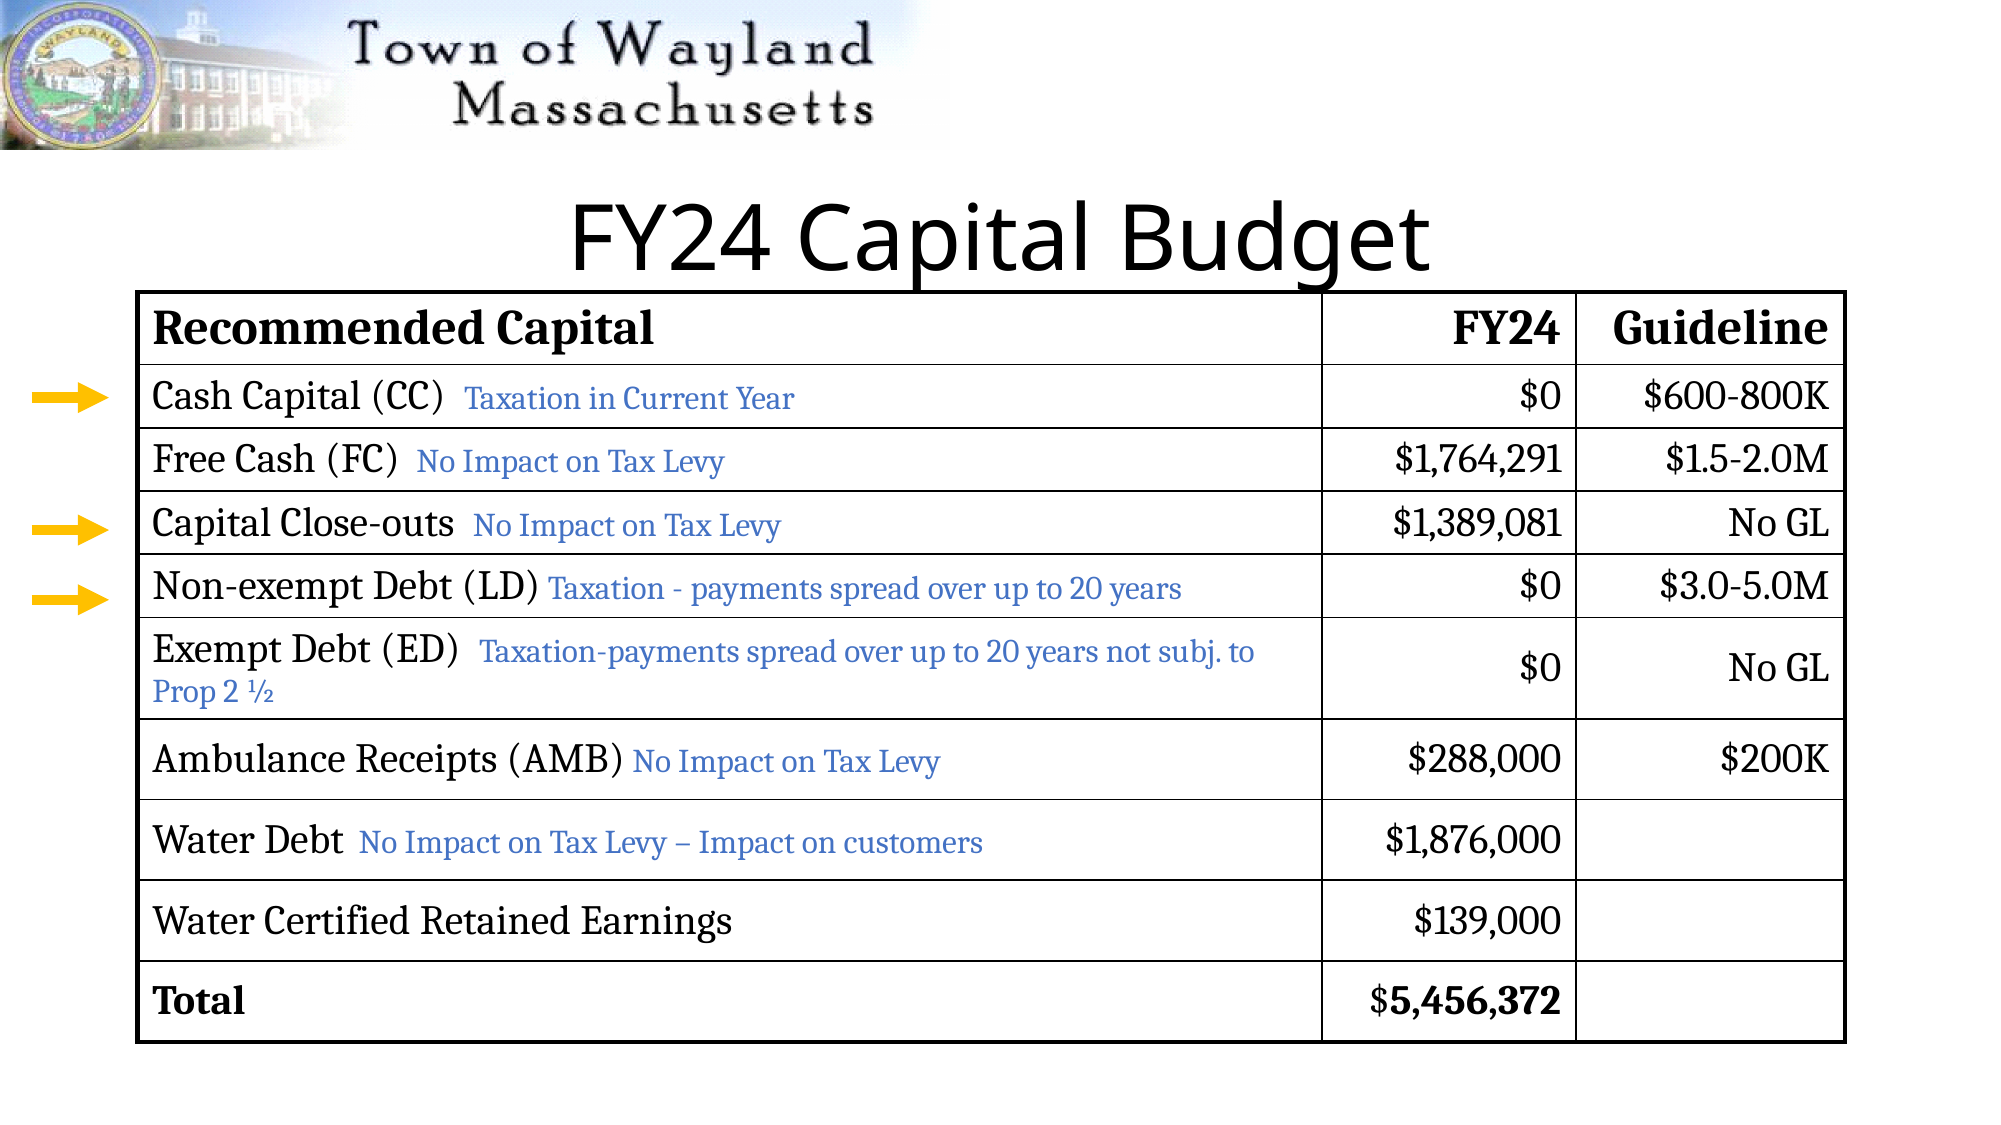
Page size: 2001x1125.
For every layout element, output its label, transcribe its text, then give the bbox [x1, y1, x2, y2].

table_cell $139,000 [1323, 881, 1575, 960]
table_cell $3.0-5.0M [1577, 555, 1843, 617]
table_cell Ambulance Receipts (AMB) No Impact on Tax Levy [140, 720, 1321, 799]
table_cell Non-exempt Debt (LD) Taxation - payments spread over up to 20 years [140, 555, 1321, 617]
table_cell Water Certified Retained Earnings [140, 881, 1321, 960]
table_cell Water Debt No Impact on Tax Levy – Impact on customers [140, 800, 1321, 879]
table_cell No GL [1577, 618, 1843, 718]
table_cell $5,456,372 [1323, 962, 1575, 1040]
table_header Guideline [1577, 294, 1843, 364]
table_cell Free Cash (FC) No Impact on Tax Levy [140, 429, 1321, 490]
table_cell $600-800K [1577, 365, 1843, 427]
table_cell Exempt Debt (ED) Taxation-payments spread over up to 20 years not subj. to Prop 2 ½ [140, 618, 1321, 718]
table_cell $0 [1323, 555, 1575, 617]
table_cell [1577, 881, 1843, 960]
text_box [0, 0, 950, 150]
table_cell Cash Capital (CC) Taxation in Current Year [140, 365, 1321, 427]
table_cell $0 [1323, 365, 1575, 427]
table_cell $1,389,081 [1323, 492, 1575, 553]
table_cell $1,876,000 [1323, 800, 1575, 879]
table_cell [1577, 962, 1843, 1040]
title FY24 Capital Budget [137, 131, 1863, 350]
text_box [40, 1014, 1641, 1076]
table_cell $288,000 [1323, 720, 1575, 799]
table_header Recommended Capital [140, 294, 1321, 364]
table_cell Capital Close-outs No Impact on Tax Levy [140, 492, 1321, 553]
table_cell $1,764,291 [1323, 429, 1575, 490]
table_cell $0 [1323, 618, 1575, 718]
table_cell No GL [1577, 492, 1843, 553]
table_cell Total [140, 962, 1321, 1040]
table_cell [1577, 800, 1843, 879]
table_header FY24 [1323, 294, 1575, 364]
table_cell $1.5-2.0M [1577, 429, 1843, 490]
table_cell $200K [1577, 720, 1843, 799]
